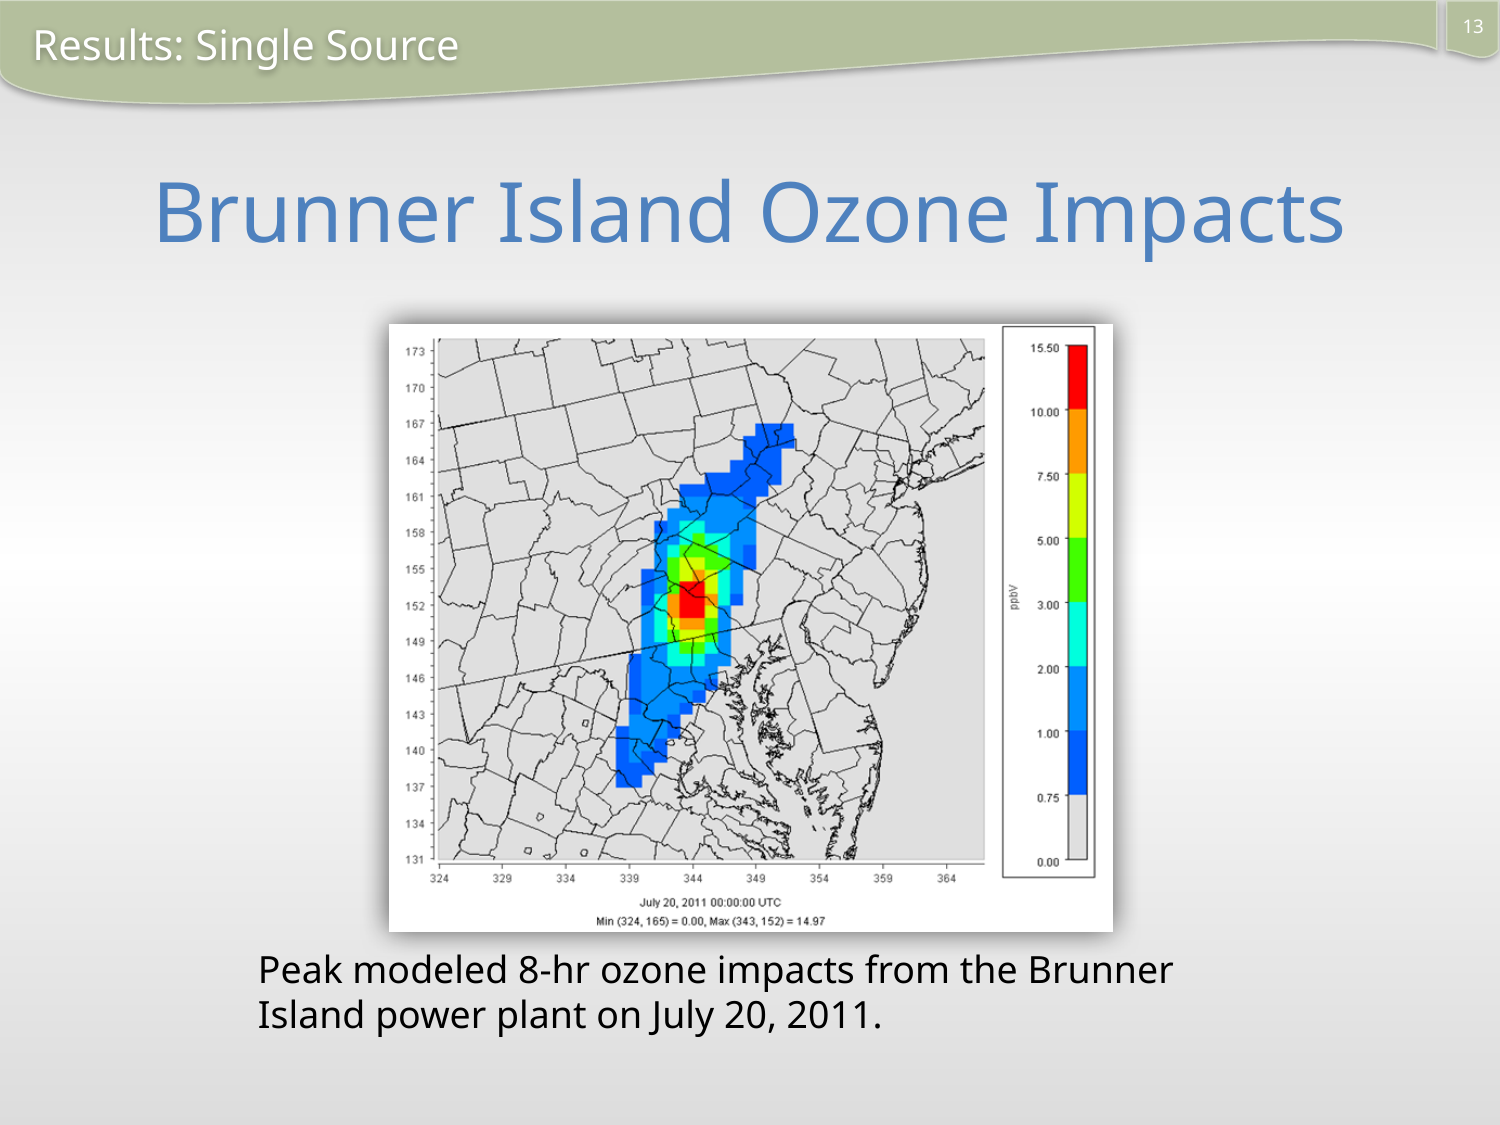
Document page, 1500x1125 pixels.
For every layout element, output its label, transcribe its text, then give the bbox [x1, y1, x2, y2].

text_box Results: Single Source [17, 10, 716, 76]
title Brunner Island Ozone Impacts [0, 158, 1500, 264]
slide_number 13 [1446, 7, 1500, 58]
picture [389, 324, 1114, 932]
text_box Peak modeled 8-hr ozone impacts from the Brunner Island power plant on July 20, 2011. [243, 938, 1255, 1044]
